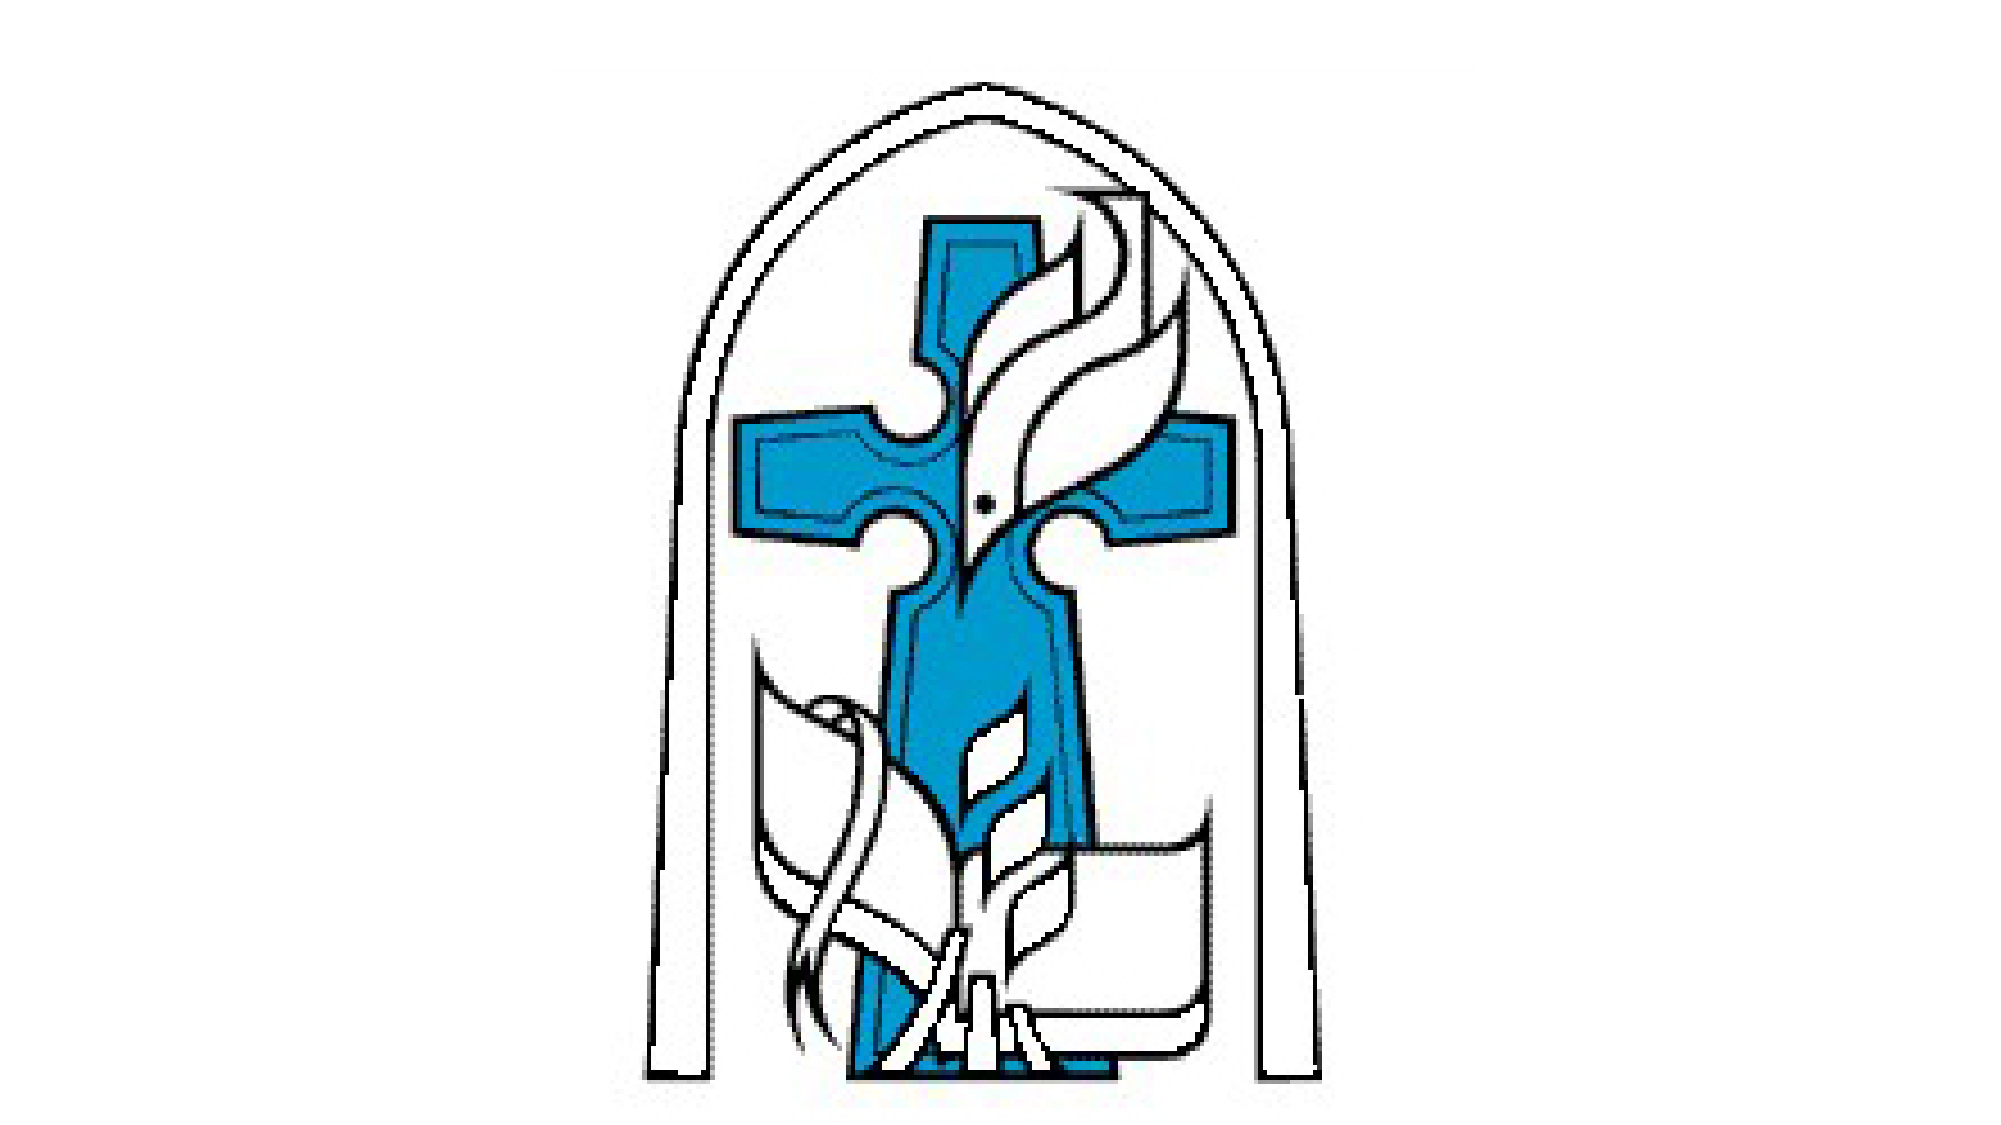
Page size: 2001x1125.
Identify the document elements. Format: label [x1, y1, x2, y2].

picture [404, 29, 1493, 1125]
